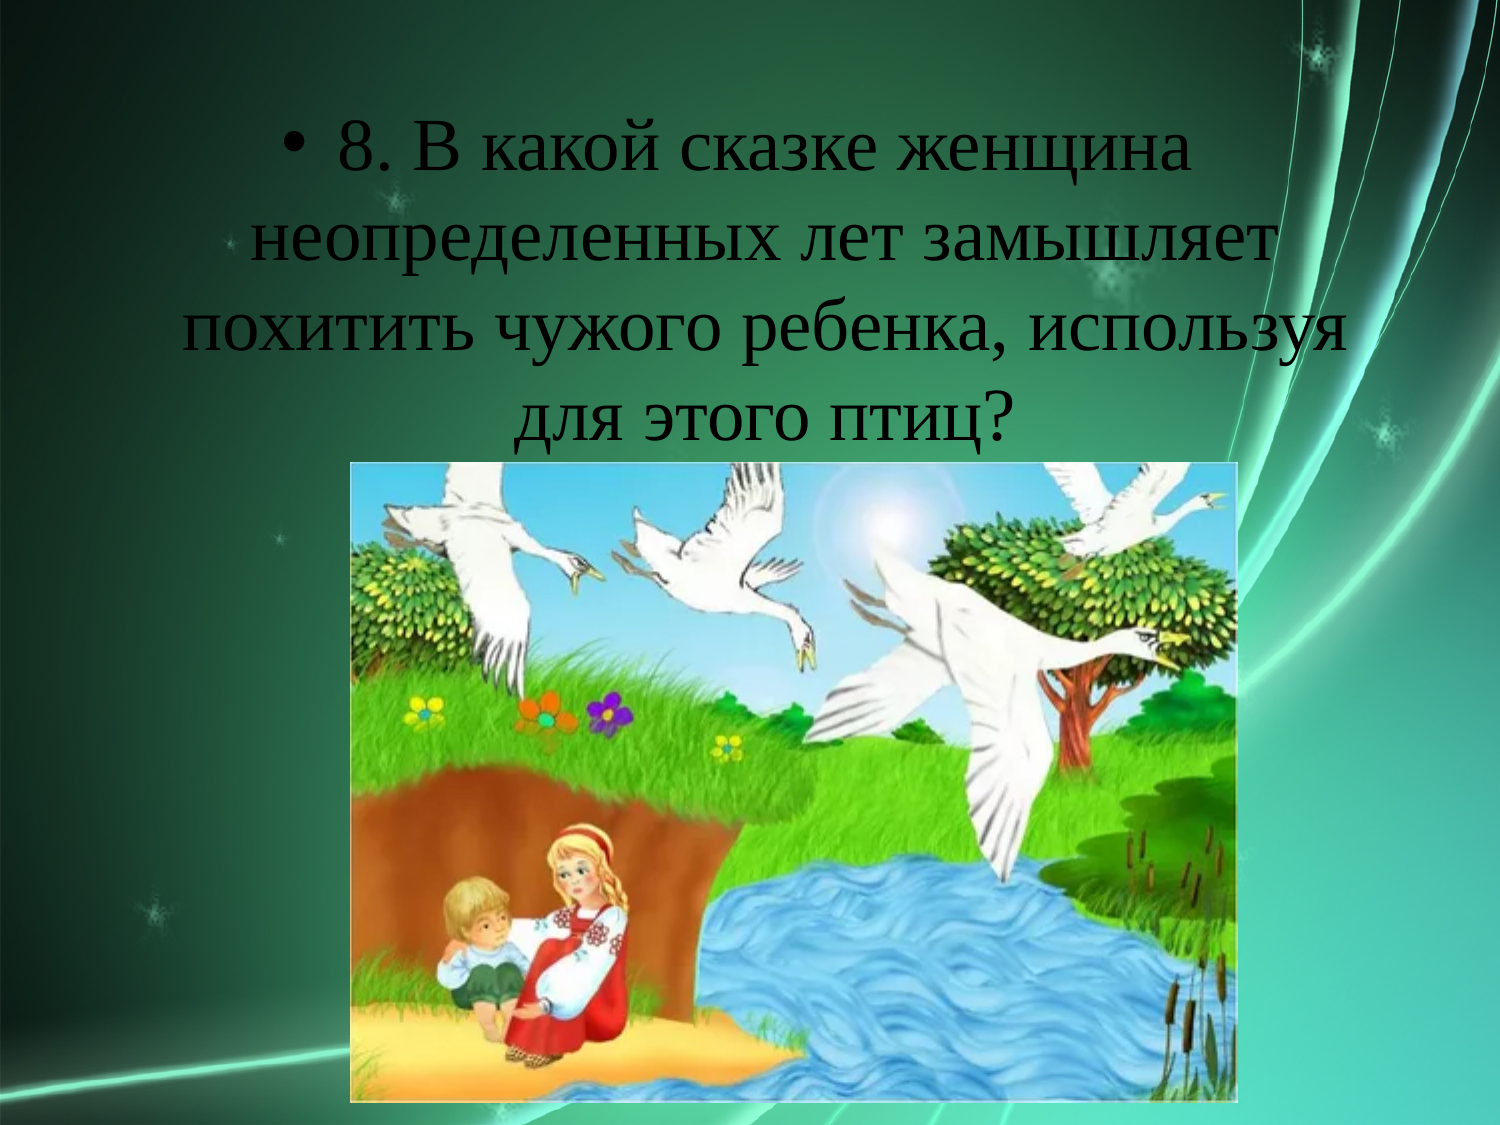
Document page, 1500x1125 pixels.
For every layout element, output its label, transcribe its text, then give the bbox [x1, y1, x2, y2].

picture [0, 0, 1500, 1125]
list 8. В какой сказке женщина неопределенных лет замышляет похитить чужого ребенка, используя для этого птиц? [62, 87, 1413, 830]
